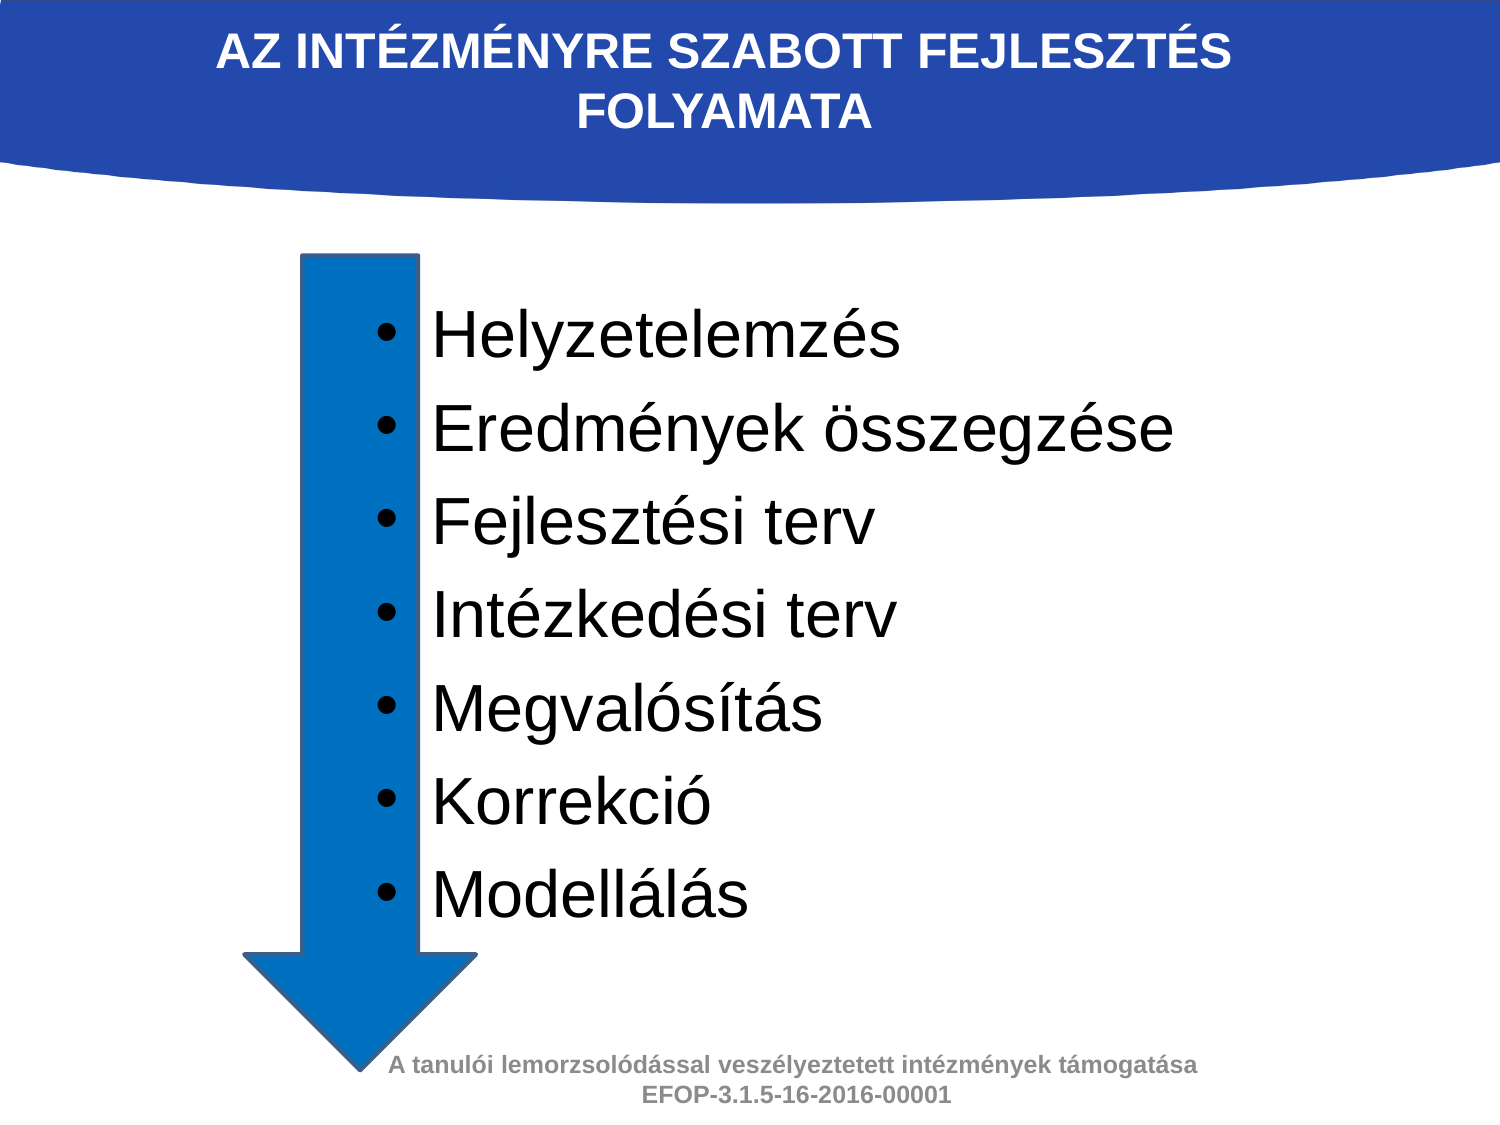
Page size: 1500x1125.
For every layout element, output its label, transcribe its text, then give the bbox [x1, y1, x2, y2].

list Helyzetelemzés Eredmények összegzése Fejlesztési terv Intézkedési terv Megvalósítás Korrekció Modellálás [360, 283, 1402, 1041]
text_box [242, 253, 421, 1041]
title Az intézményre szabott fejlesztés folyamata [73, 7, 1376, 149]
picture [0, 0, 1500, 1125]
text_box A tanulói lemorzsolódással veszélyeztetett intézmények támogatása EFOP-3.1.5-16-2016-00001 [106, 1041, 1489, 1116]
